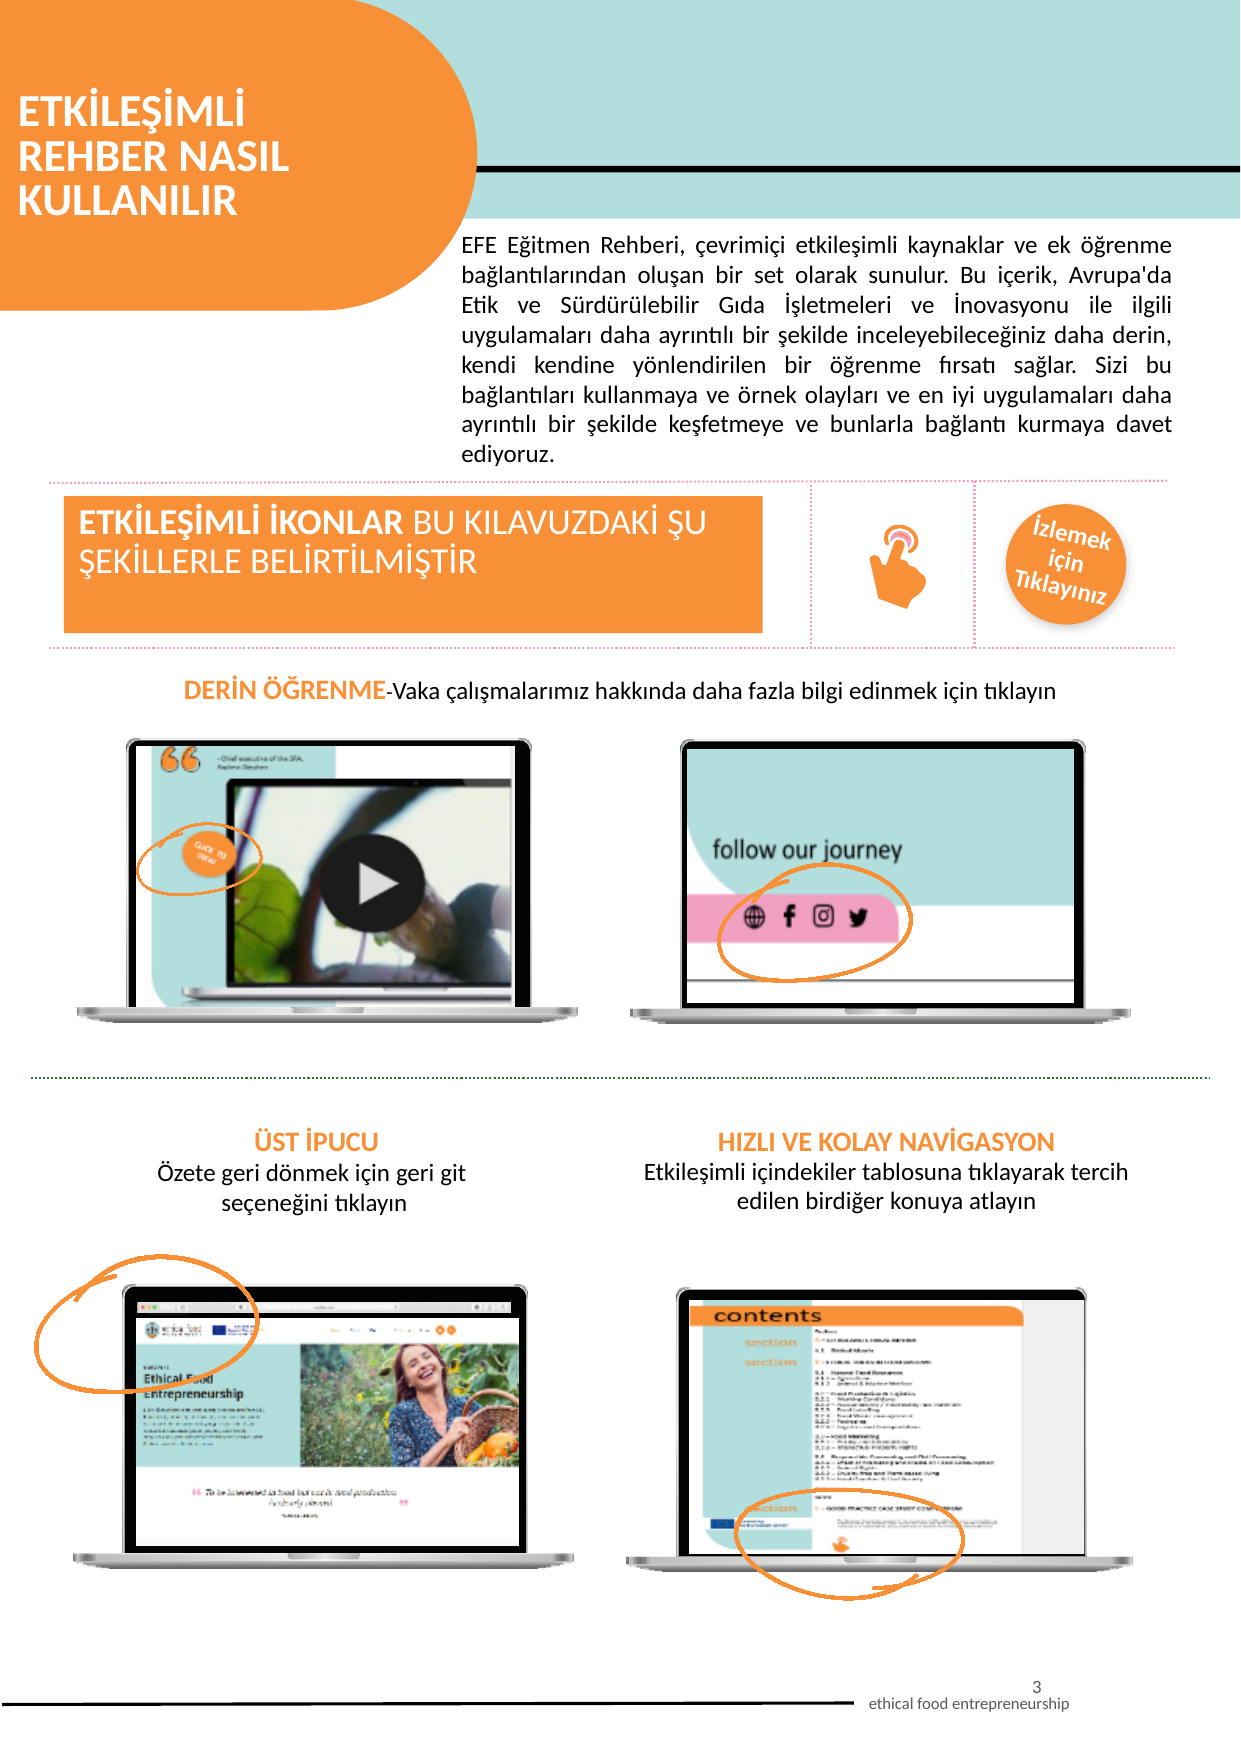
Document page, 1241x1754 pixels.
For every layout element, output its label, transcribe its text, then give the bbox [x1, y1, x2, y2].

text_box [626, 1287, 1133, 1572]
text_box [630, 739, 1131, 1024]
picture [687, 749, 1074, 1004]
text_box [73, 1284, 574, 1569]
picture [689, 1300, 1085, 1554]
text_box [49, 480, 1174, 648]
text_box [34, 1291, 73, 1390]
text_box HIZLI VE KOLAY NAVİGASYON Etkileşimli içindekiler tablosuna tıklayarak tercih edilen birdiğer konuya atlayın [643, 1121, 1131, 1215]
text_box [86, 1254, 241, 1284]
picture [136, 1318, 519, 1546]
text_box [77, 738, 578, 1023]
slide_number 3 [1017, 1648, 1189, 1725]
picture [136, 746, 515, 1007]
text_box EFE Eğitmen Rehberi, çevrimiçi etkileşimli kaynaklar ve ek öğrenme bağlantılarından oluşan bir set olarak sunulur. Bu içerik, Avrupa'da Etik ve Sürdürülebilir Gıda İşletmeleri ve İnovasyonu ile ilgili uygulamaları daha ayrıntılı bir şekilde inceleyebileceğiniz daha derin, kendi kendine yönlendirilen bir öğrenme fırsatı sağlar. Sizi bu bağlantıları kullanmaya ve örnek olayları ve en iyi uygulamaları daha ayrıntılı bir şekilde keşfetmeye ve bunlarla bağlantı kurmaya davet ediyoruz. [461, 226, 1174, 480]
text_box DERİN ÖĞRENME-Vaka çalışmalarımız hakkında daha fazla bilgi edinmek için tıklayın [0, 669, 1241, 706]
text_box [759, 1572, 943, 1601]
text_box ÜST İPUCU Özete geri dönmek için geri git seçeneğini tıklayın [119, 1121, 515, 1216]
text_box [0, 0, 478, 311]
